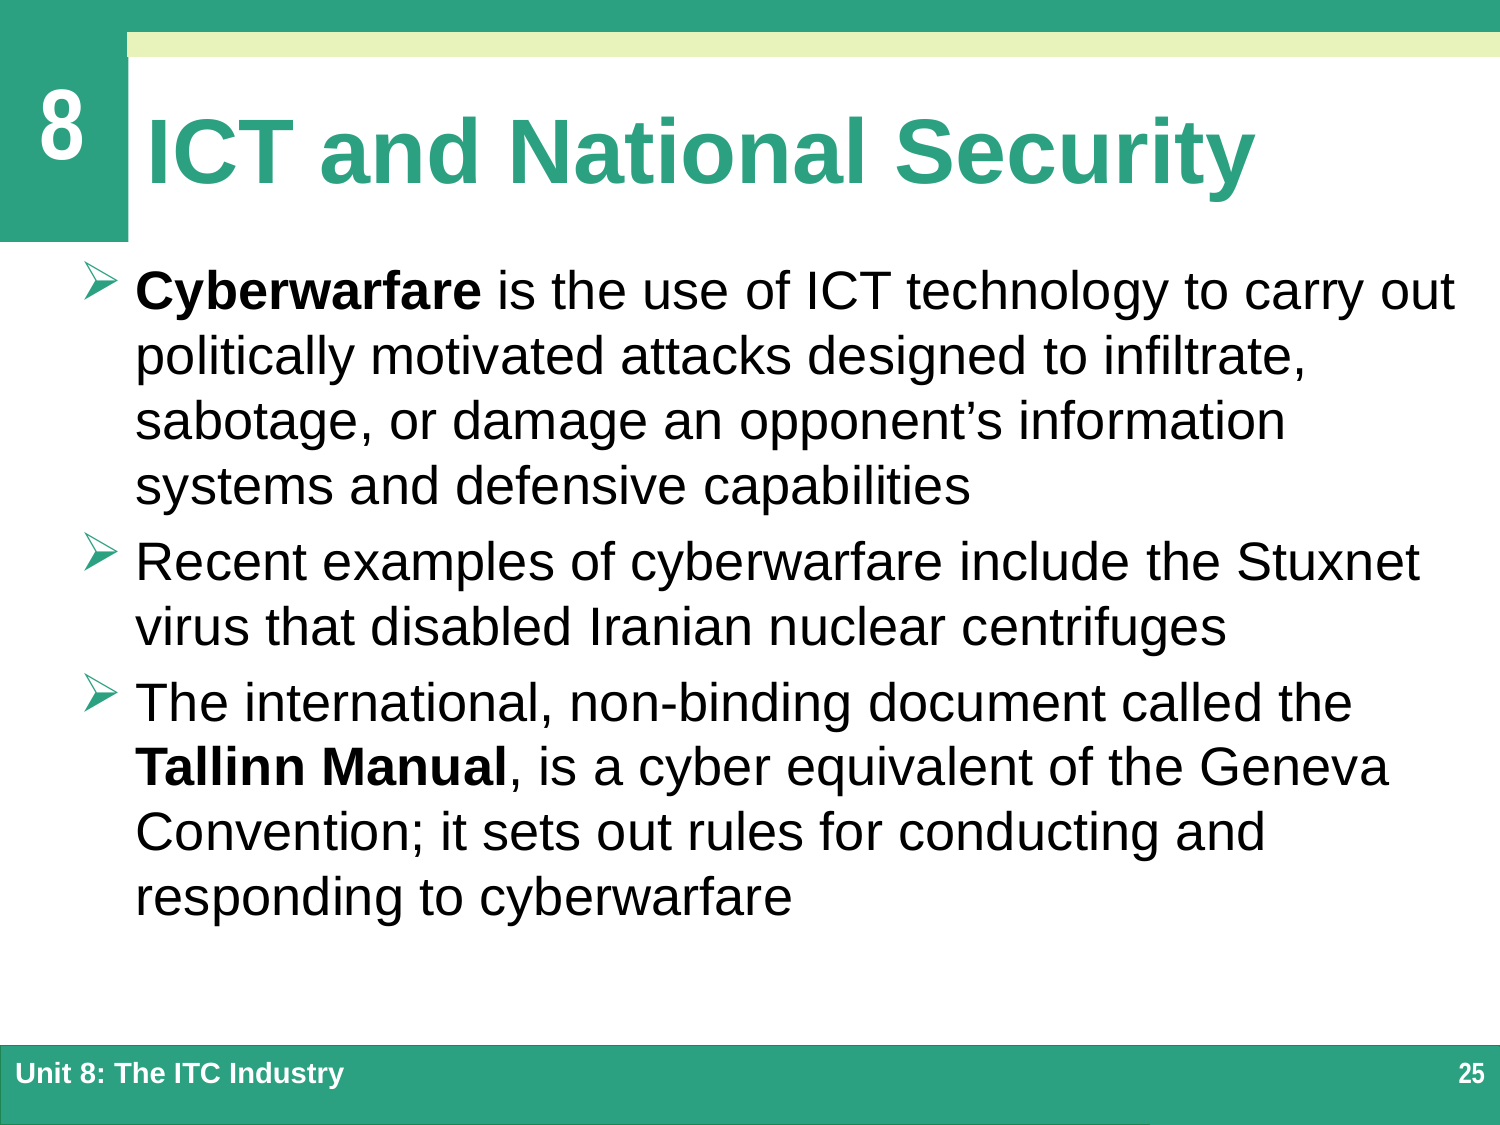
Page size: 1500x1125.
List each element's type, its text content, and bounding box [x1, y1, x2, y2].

slide_number 25 [1149, 1046, 1500, 1125]
list Cyberwarfare is the use of ICT technology to carry out politically motivated attacks designed to infiltrate, sabotage, or damage an opponent’s information systems and defensive capabilities Recent examples of cyberwarfare include the Stuxnet virus that disabled Iranian nuclear centrifuges The international, non-binding document called the Tallinn Manual, is a cyber equivalent of the Geneva Convention; it sets out rules for conducting and responding to cyberwarfare [64, 247, 1500, 1006]
title ICT and National Security [131, 60, 1500, 234]
footer Unit 8: The ITC Industry [0, 1046, 1149, 1125]
